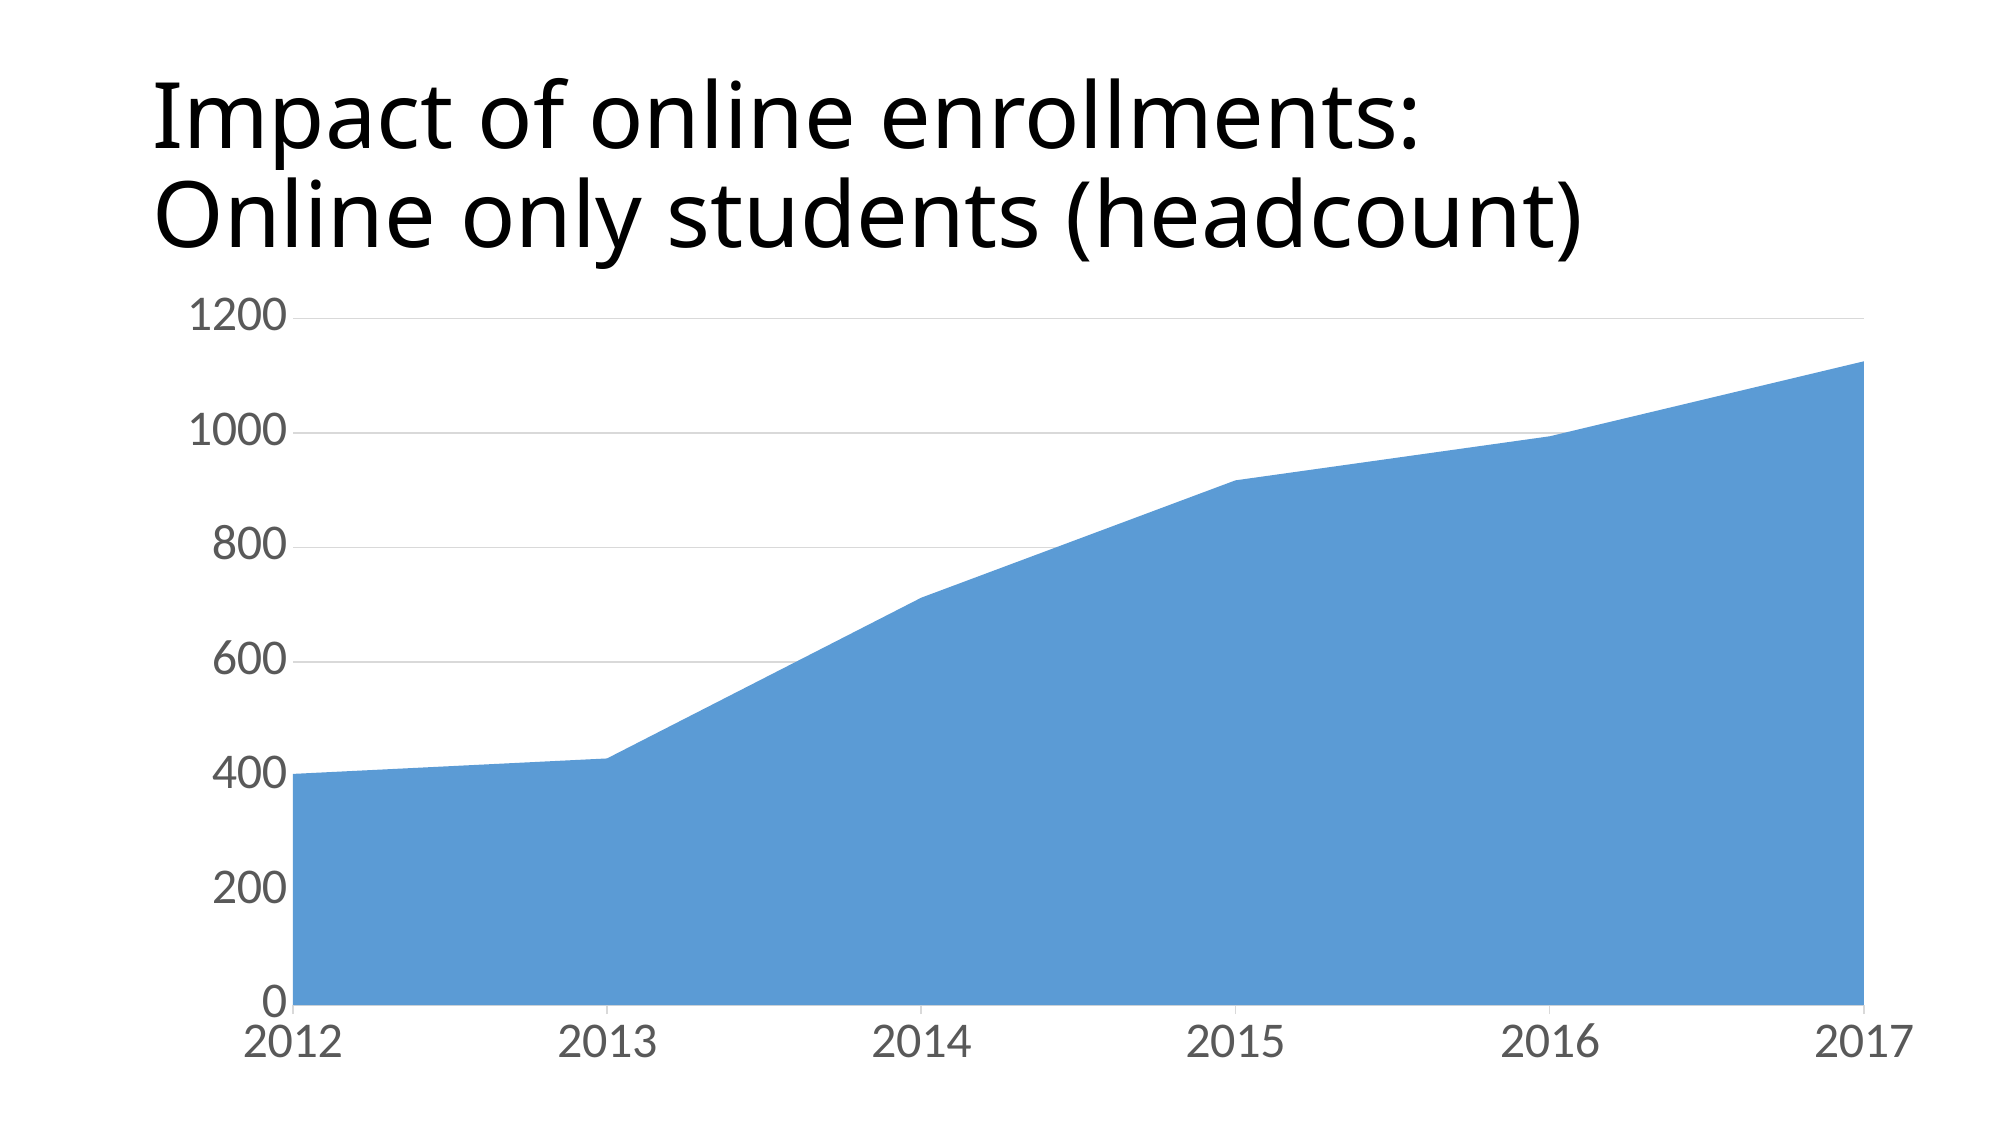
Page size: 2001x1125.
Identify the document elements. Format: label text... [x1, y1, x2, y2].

chart [150, 277, 1950, 1087]
title Impact of online enrollments: Online only students (headcount) [137, 59, 1950, 278]
